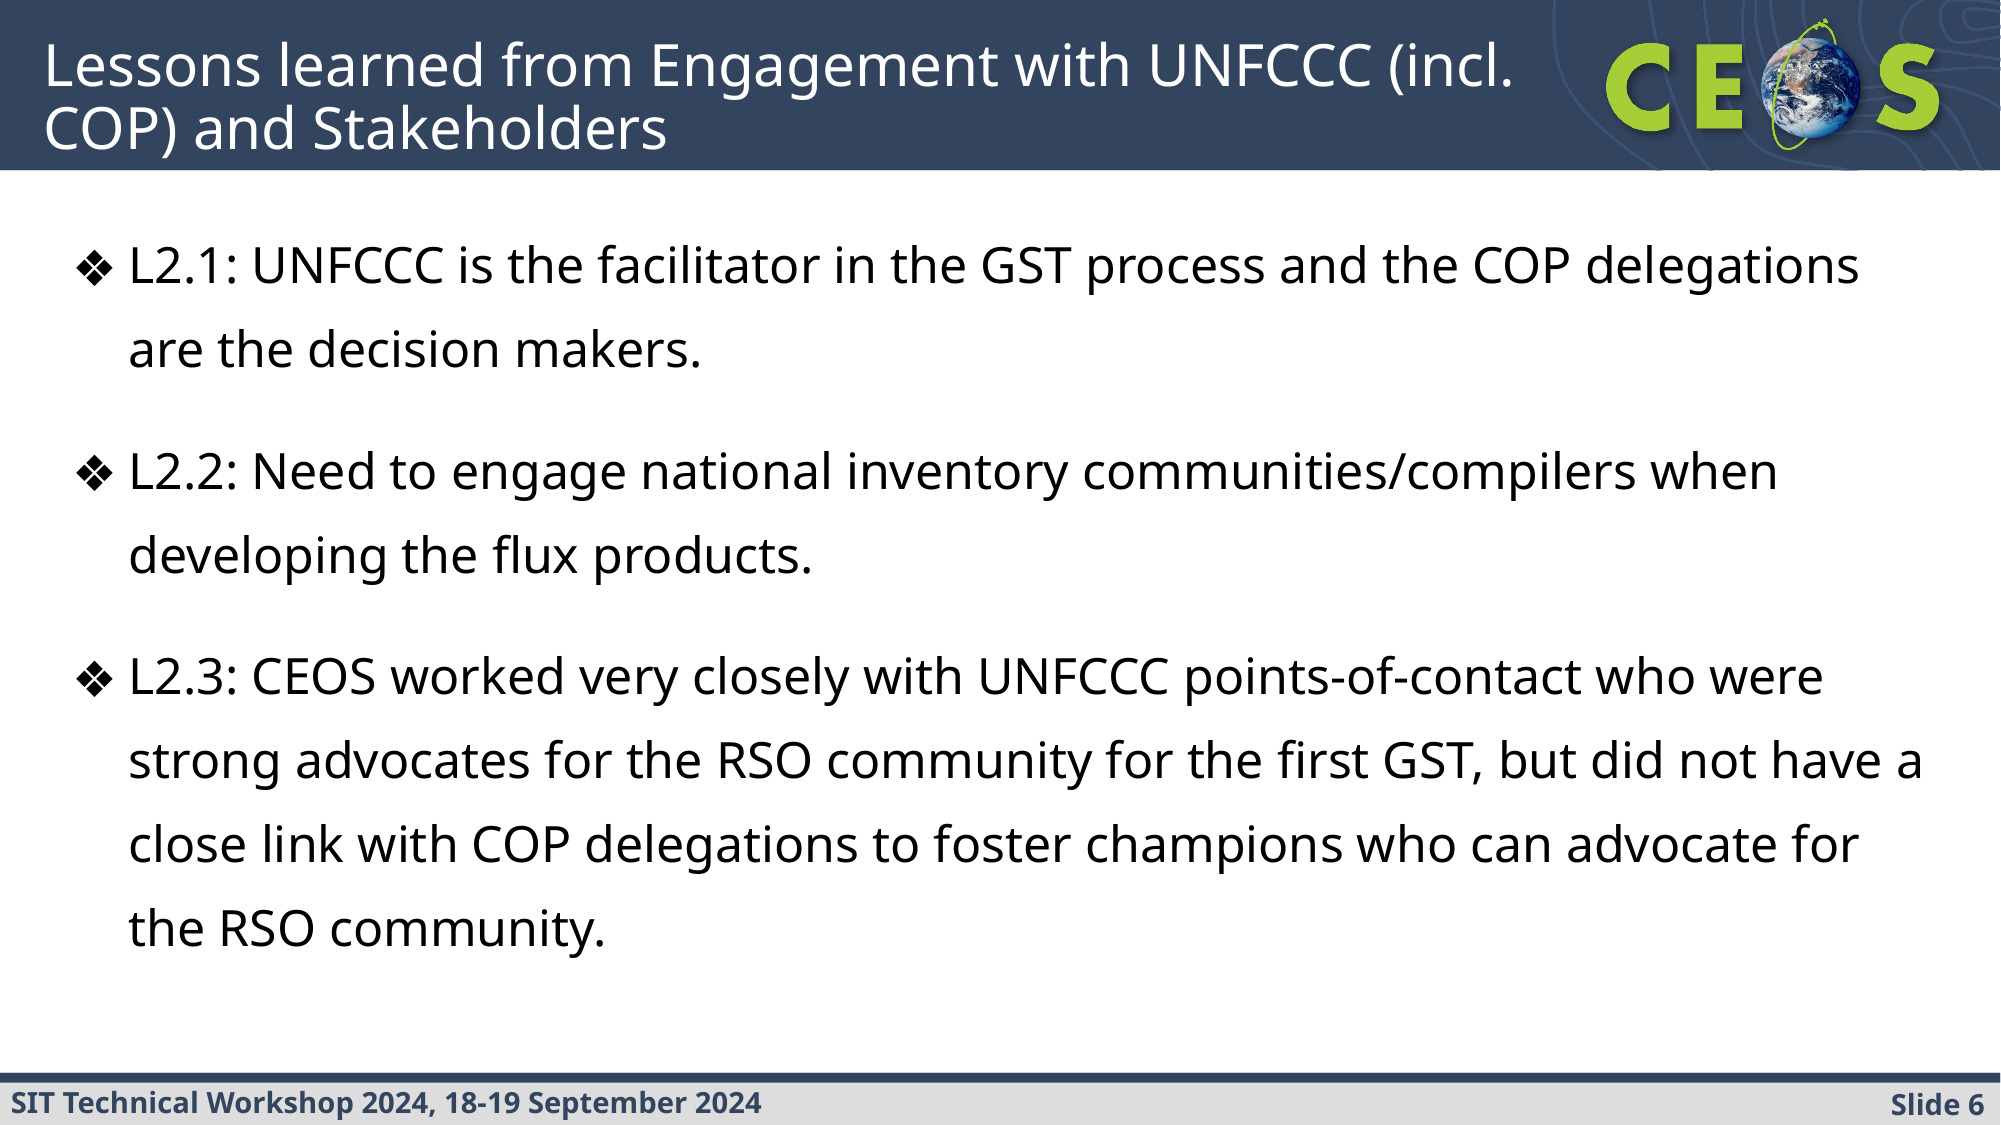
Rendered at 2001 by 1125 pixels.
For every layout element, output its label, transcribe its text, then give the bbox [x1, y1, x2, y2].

picture [1606, 18, 1939, 150]
title Lessons learned from Engagement with UNFCCC (incl. COP) and Stakeholders [28, 28, 1569, 157]
list L2.1: UNFCCC is the facilitator in the GST process and the COP delegations are the decision makers. L2.2: Need to engage national inventory communities/compilers when developing the flux products. L2.3: CEOS worked very closely with UNFCCC points-of-contact who were strong advocates for the RSO community for the first GST, but did not have a close link with COP delegations to foster champions who can advocate for the RSO community. [57, 202, 1943, 968]
